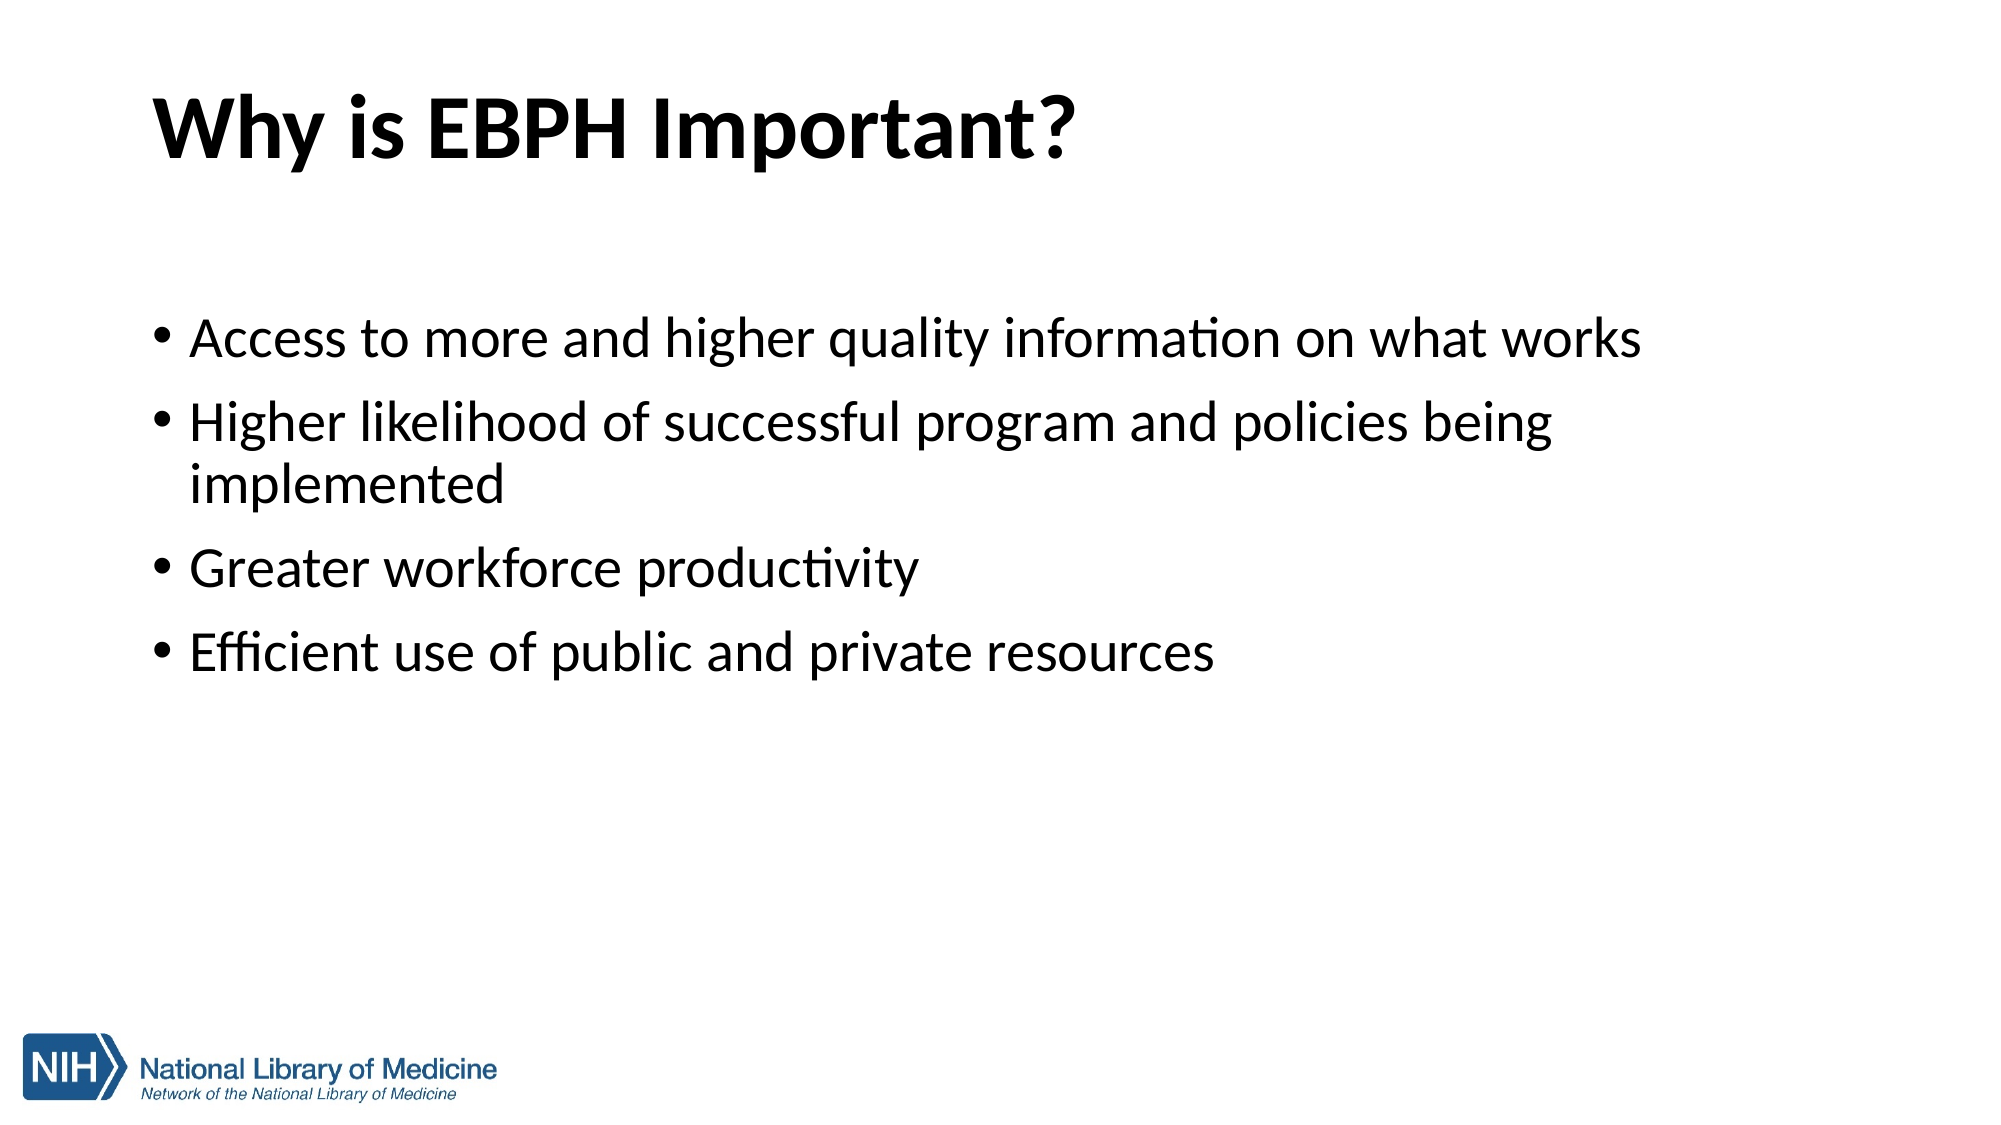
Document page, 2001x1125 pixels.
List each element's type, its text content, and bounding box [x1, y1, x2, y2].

picture [22, 1033, 497, 1110]
title Why is EBPH Important? [137, 20, 1863, 238]
list Access to more and higher quality information on what works Higher likelihood of successful program and policies being implemented Greater workforce productivity Efficient use of public and private resources [137, 299, 1863, 1014]
